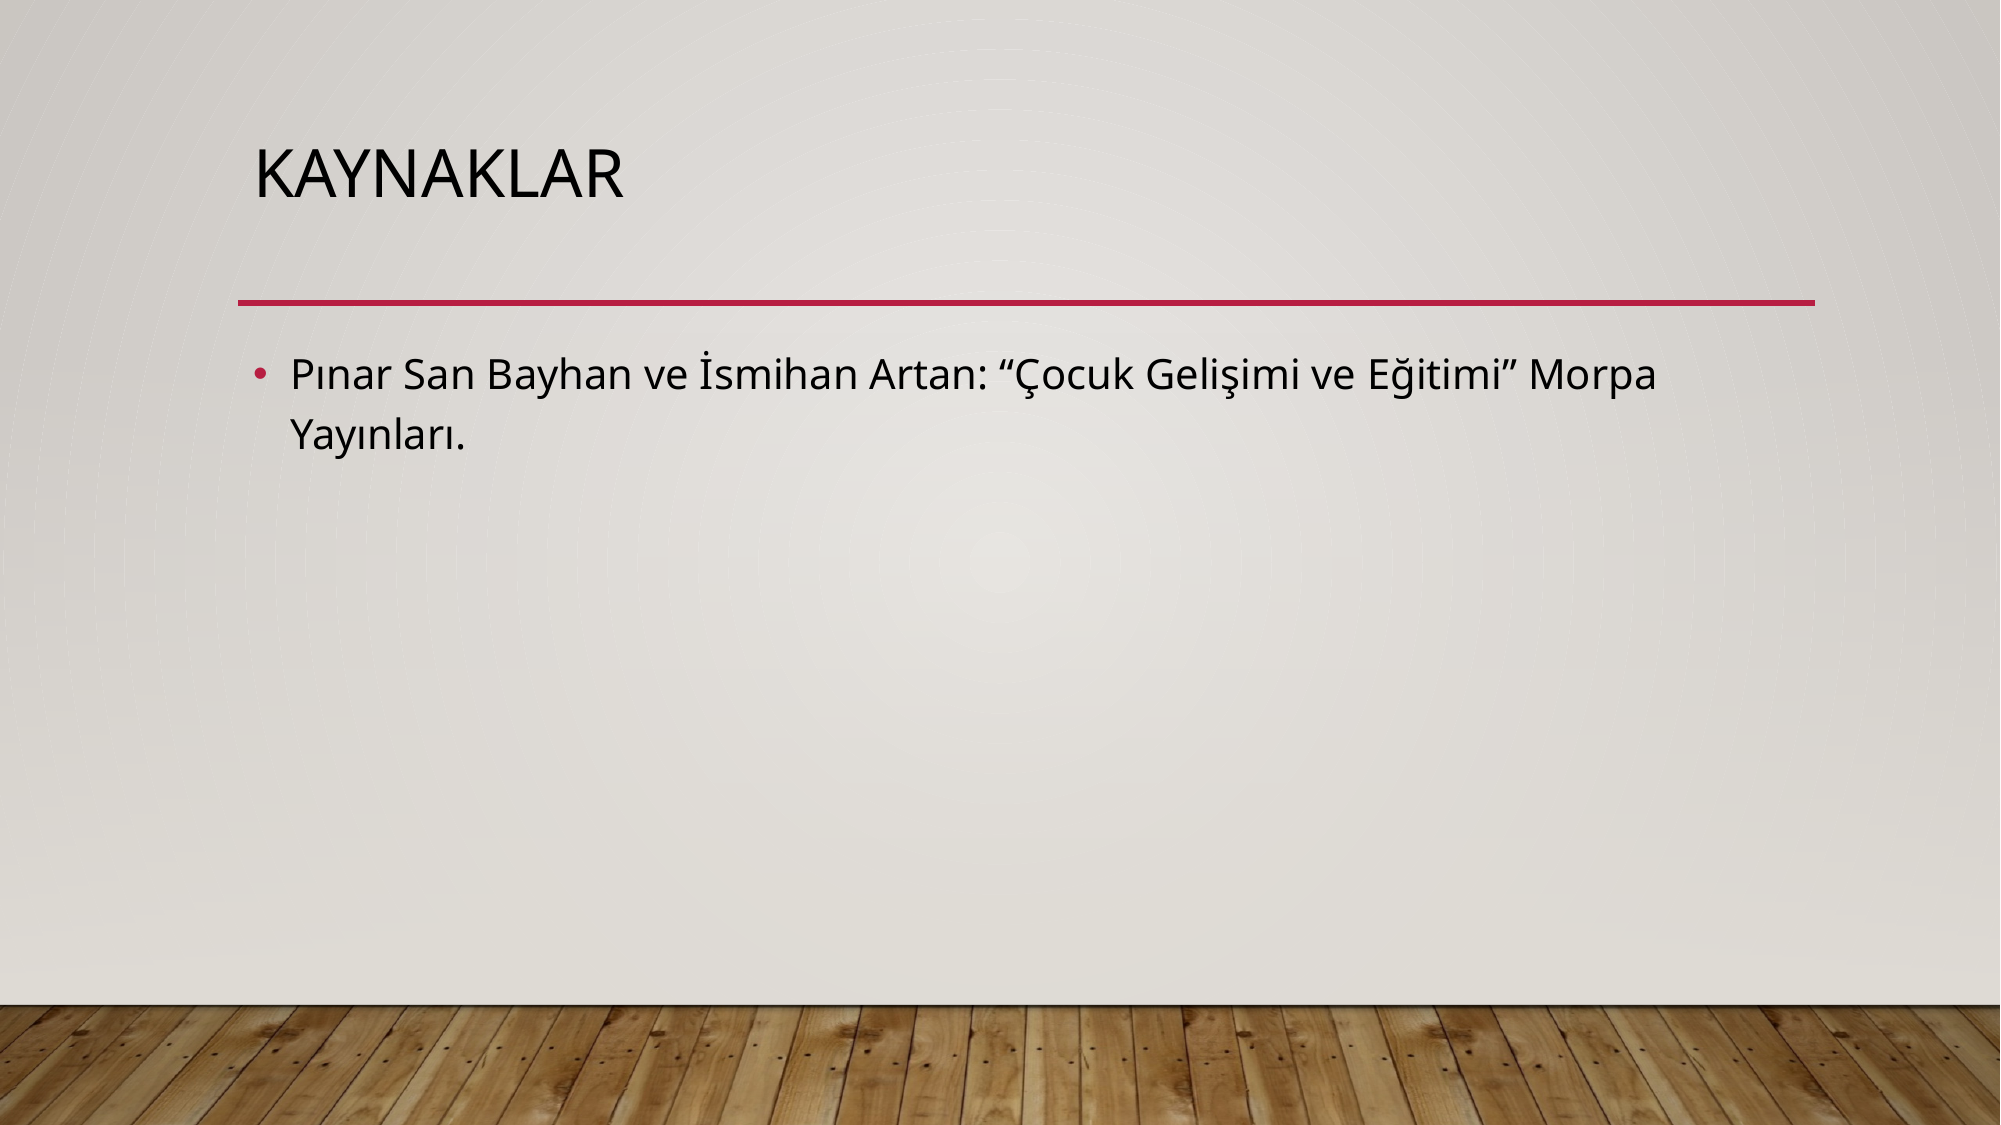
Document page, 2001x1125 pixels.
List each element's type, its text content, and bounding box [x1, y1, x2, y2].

title Kaynaklar [238, 131, 1814, 305]
picture [0, 1005, 2000, 1125]
list Pınar San Bayhan ve İsmihan Artan: “Çocuk Gelişimi ve Eğitimi” Morpa Yayınları. [238, 330, 1814, 897]
